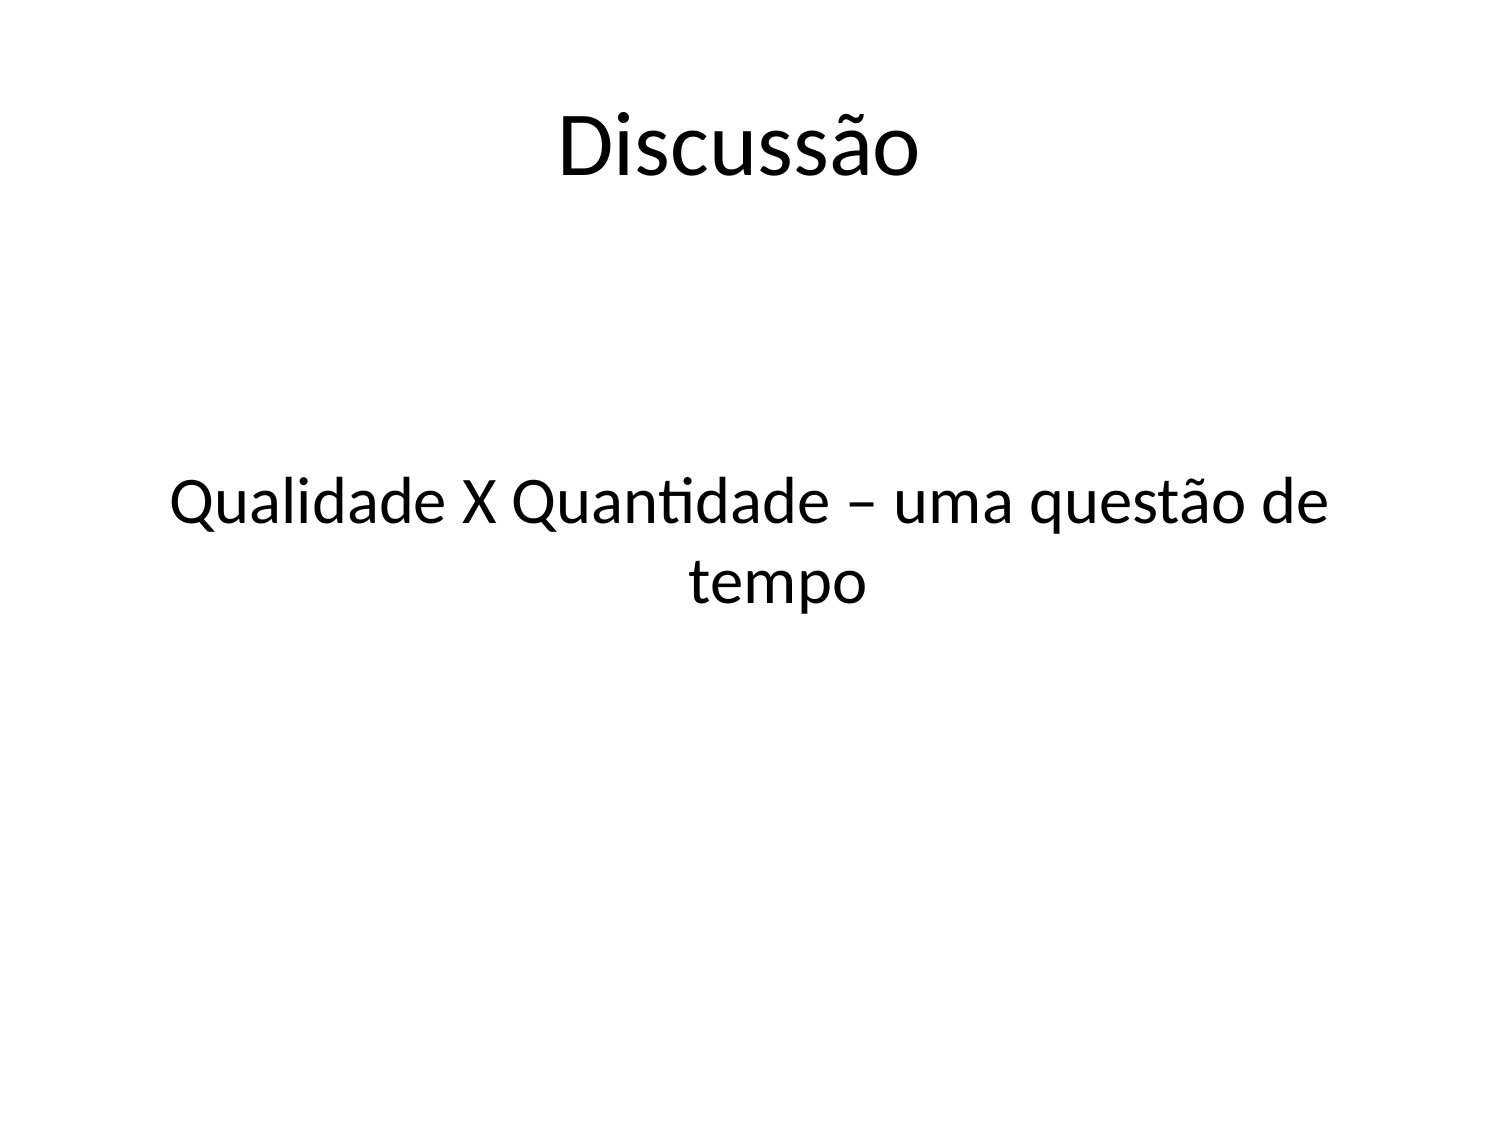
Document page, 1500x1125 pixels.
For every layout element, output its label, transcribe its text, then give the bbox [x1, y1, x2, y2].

list Qualidade X Quantidade – uma questão de tempo [75, 262, 1425, 1005]
title Discussão [75, 45, 1425, 233]
